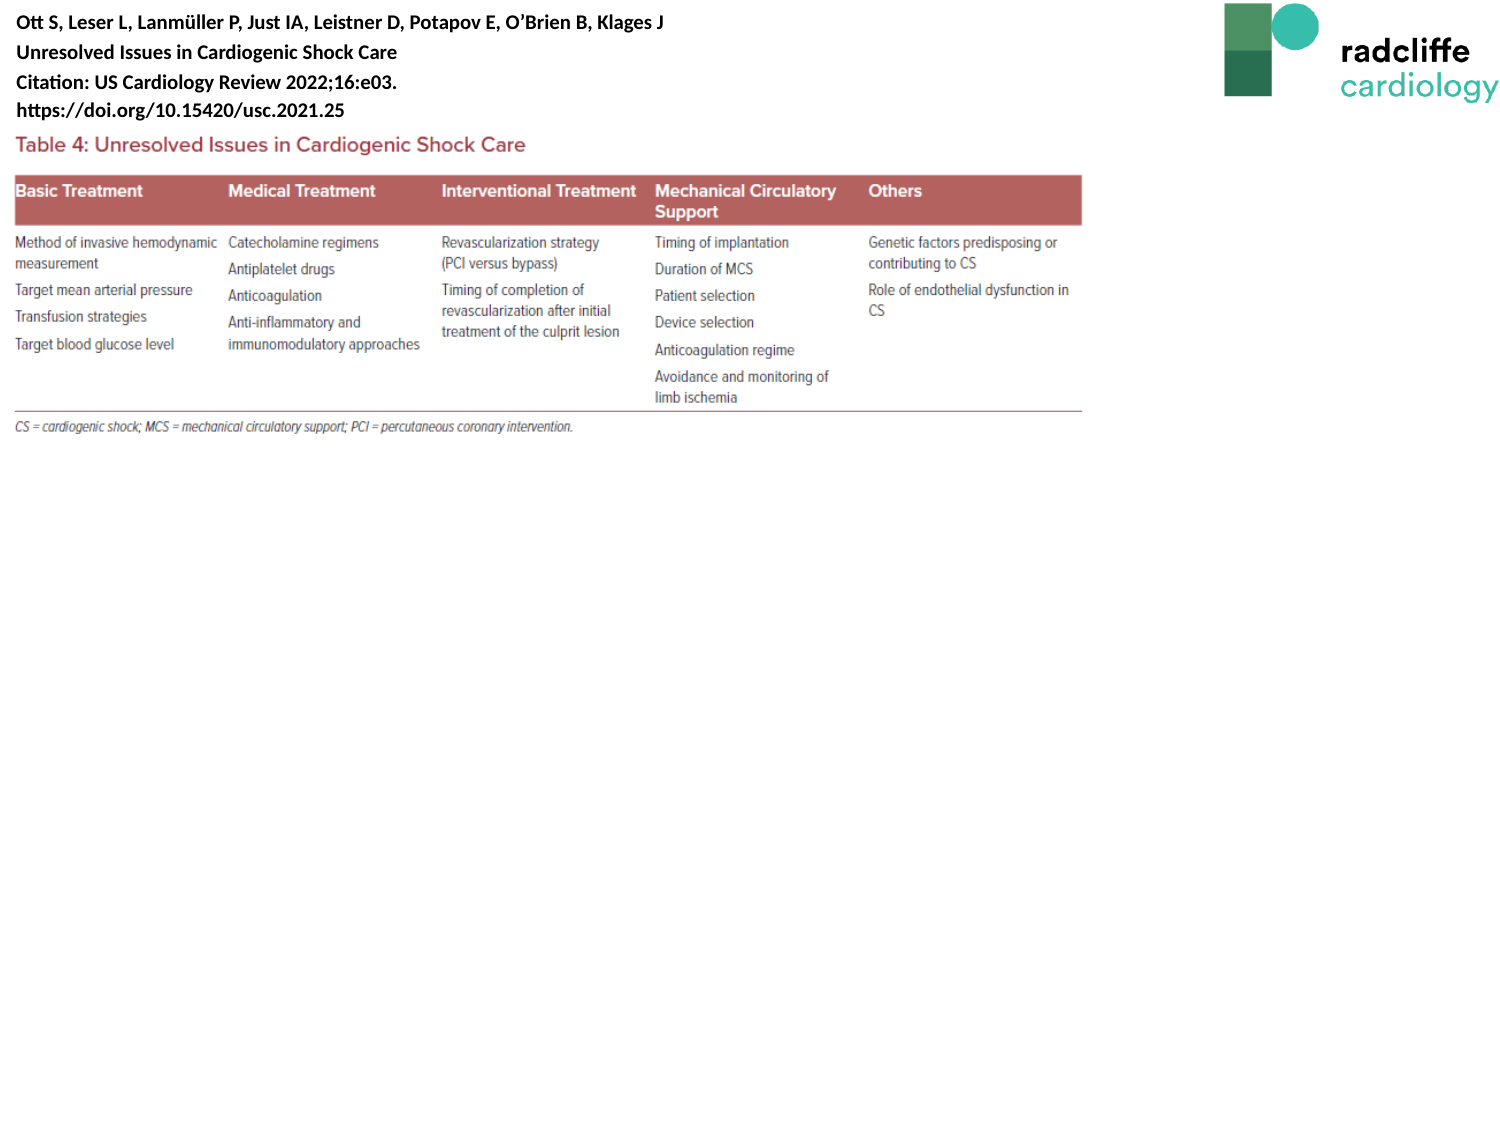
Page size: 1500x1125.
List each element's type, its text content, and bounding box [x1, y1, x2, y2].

picture [1224, 1, 1499, 104]
text_box Ott S, Leser L, Lanmüller P, Just IA, Leistner D, Potapov E, O’Brien B, Klages J [1, 1, 939, 31]
text_box https://doi.org/10.15420/usc.2021.25 [1, 89, 1500, 129]
picture [1, 124, 1096, 449]
text_box Citation: US Cardiology Review 2022;16:e03. [1, 60, 1224, 89]
text_box Unresolved Issues in Cardiogenic Shock Care [1, 31, 1224, 60]
